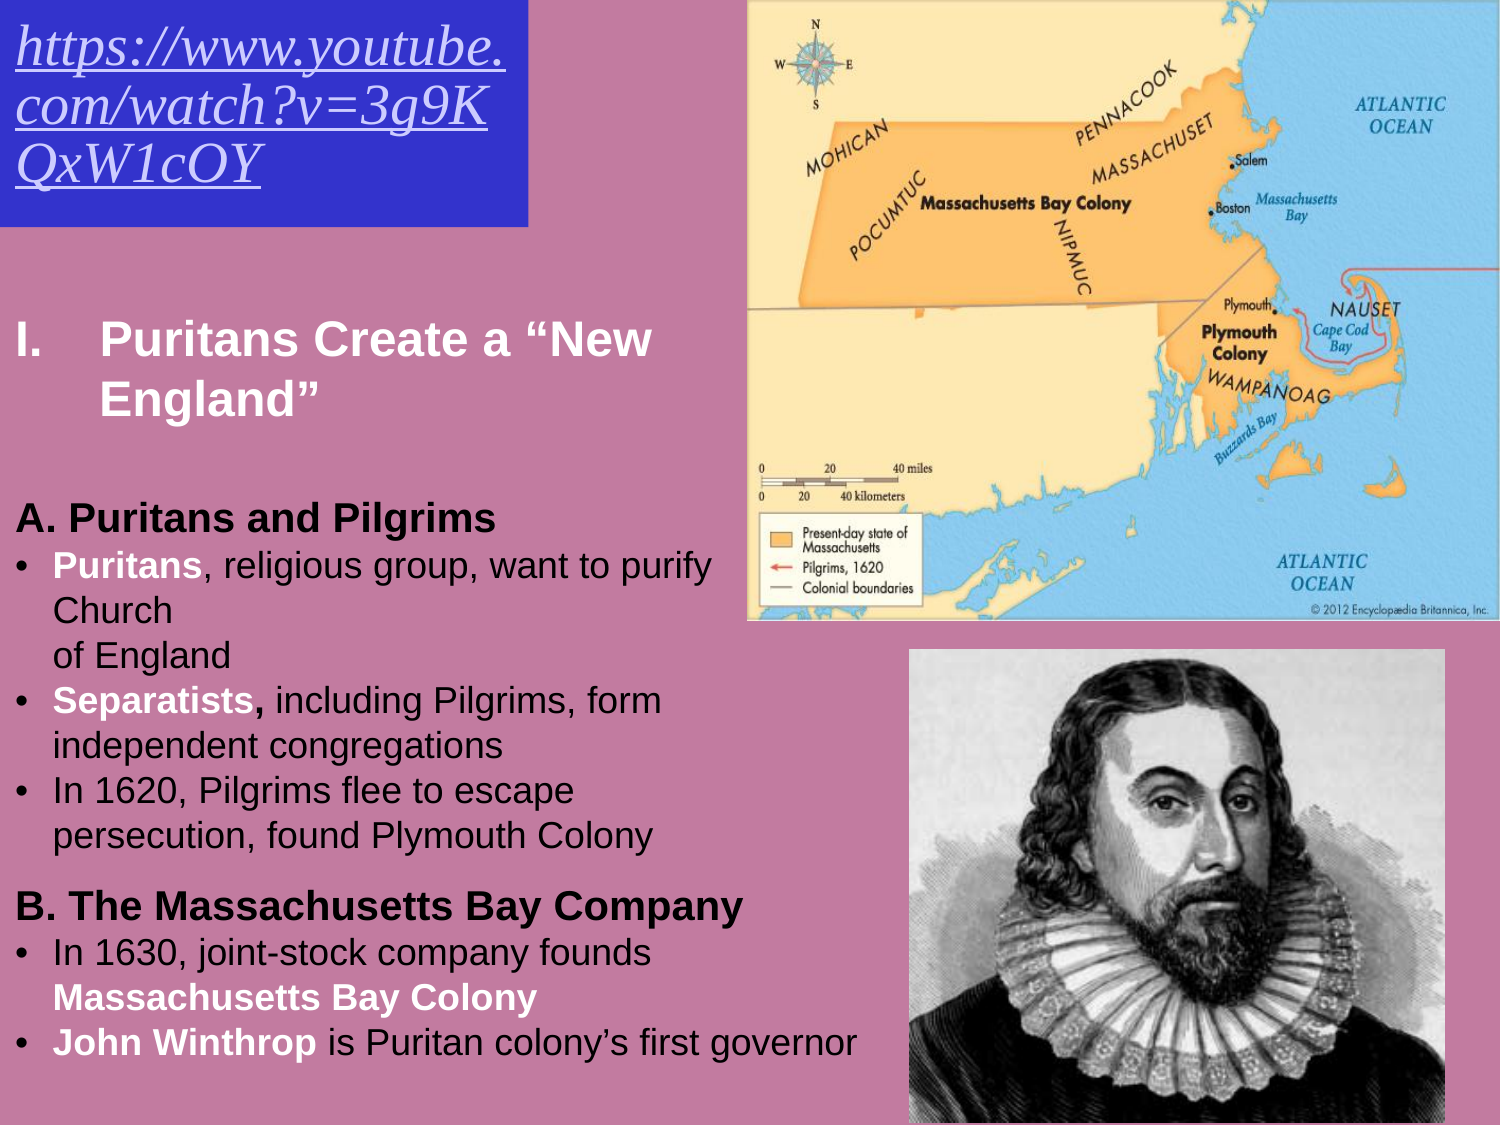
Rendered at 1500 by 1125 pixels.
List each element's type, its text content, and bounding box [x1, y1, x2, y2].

picture [747, 0, 1500, 622]
picture [909, 649, 1445, 1124]
text_box Puritans Create a “New England” [0, 298, 732, 436]
text_box A. Puritans and Pilgrims • Puritans, religious group, want to purify Church of England • Separatists, including Pilgrims, form independent congregations • In 1620, Pilgrims flee to escape persecution, found Plymouth Colony [0, 483, 738, 867]
text_box https://www.youtube.com/watch?v=3g9KQxW1cOY [0, 0, 529, 228]
text_box B. The Massachusetts Bay Company • In 1630, joint-stock company founds Massachusetts Bay Colony • John Winthrop is Puritan colony’s first governor [0, 870, 904, 1072]
